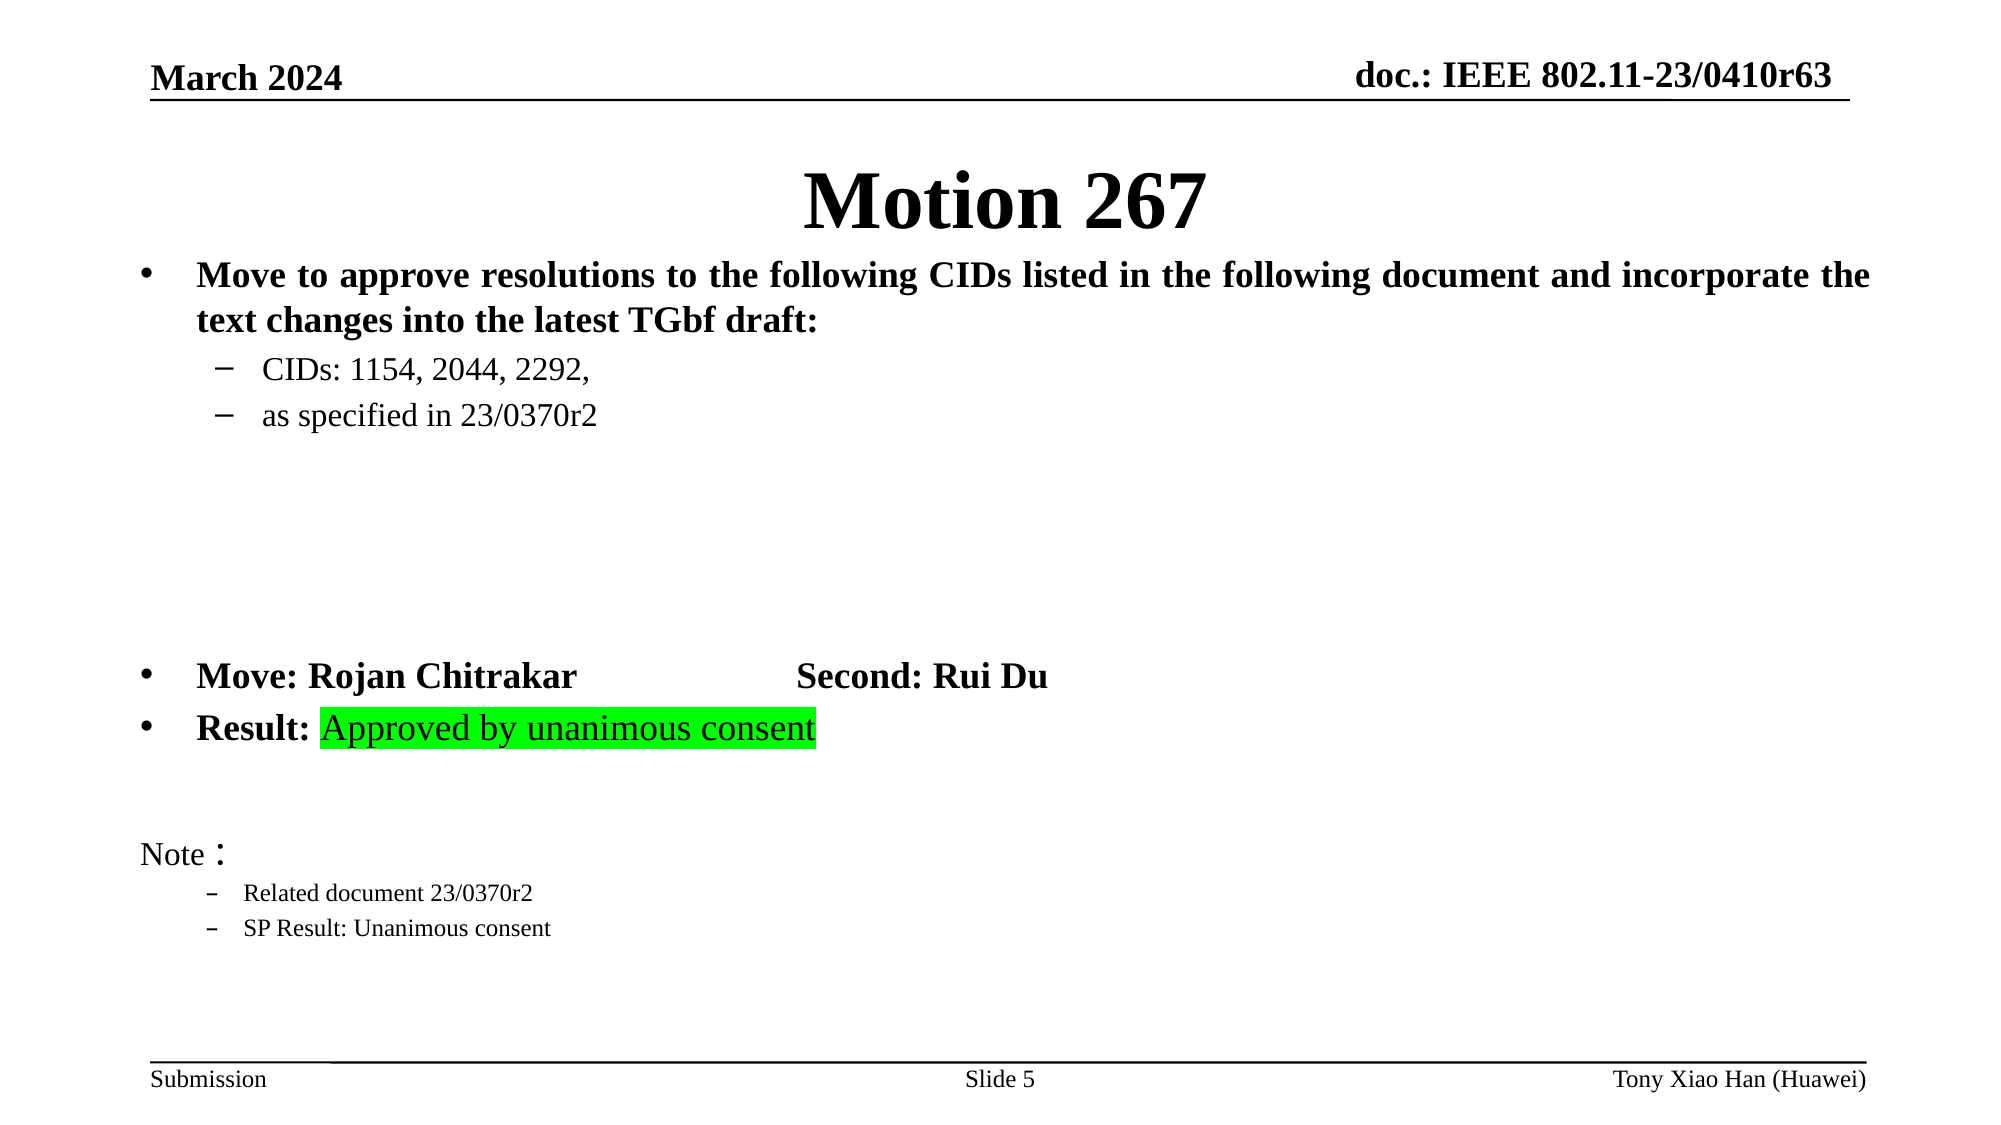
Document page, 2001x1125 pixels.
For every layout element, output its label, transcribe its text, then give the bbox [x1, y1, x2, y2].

text_box Motion 267 [368, 137, 1644, 212]
text_box Move to approve resolutions to the following CIDs listed in the following document and incorporate the text changes into the latest TGbf draft: CIDs: 1154, 2044, 2292, as specified in 23/0370r2 Move: Rojan Chitrakar Second: Rui Du Result: Approved by unanimous consent Note： Related document 23/0370r2 SP Result: Unanimous consent [125, 212, 1888, 900]
